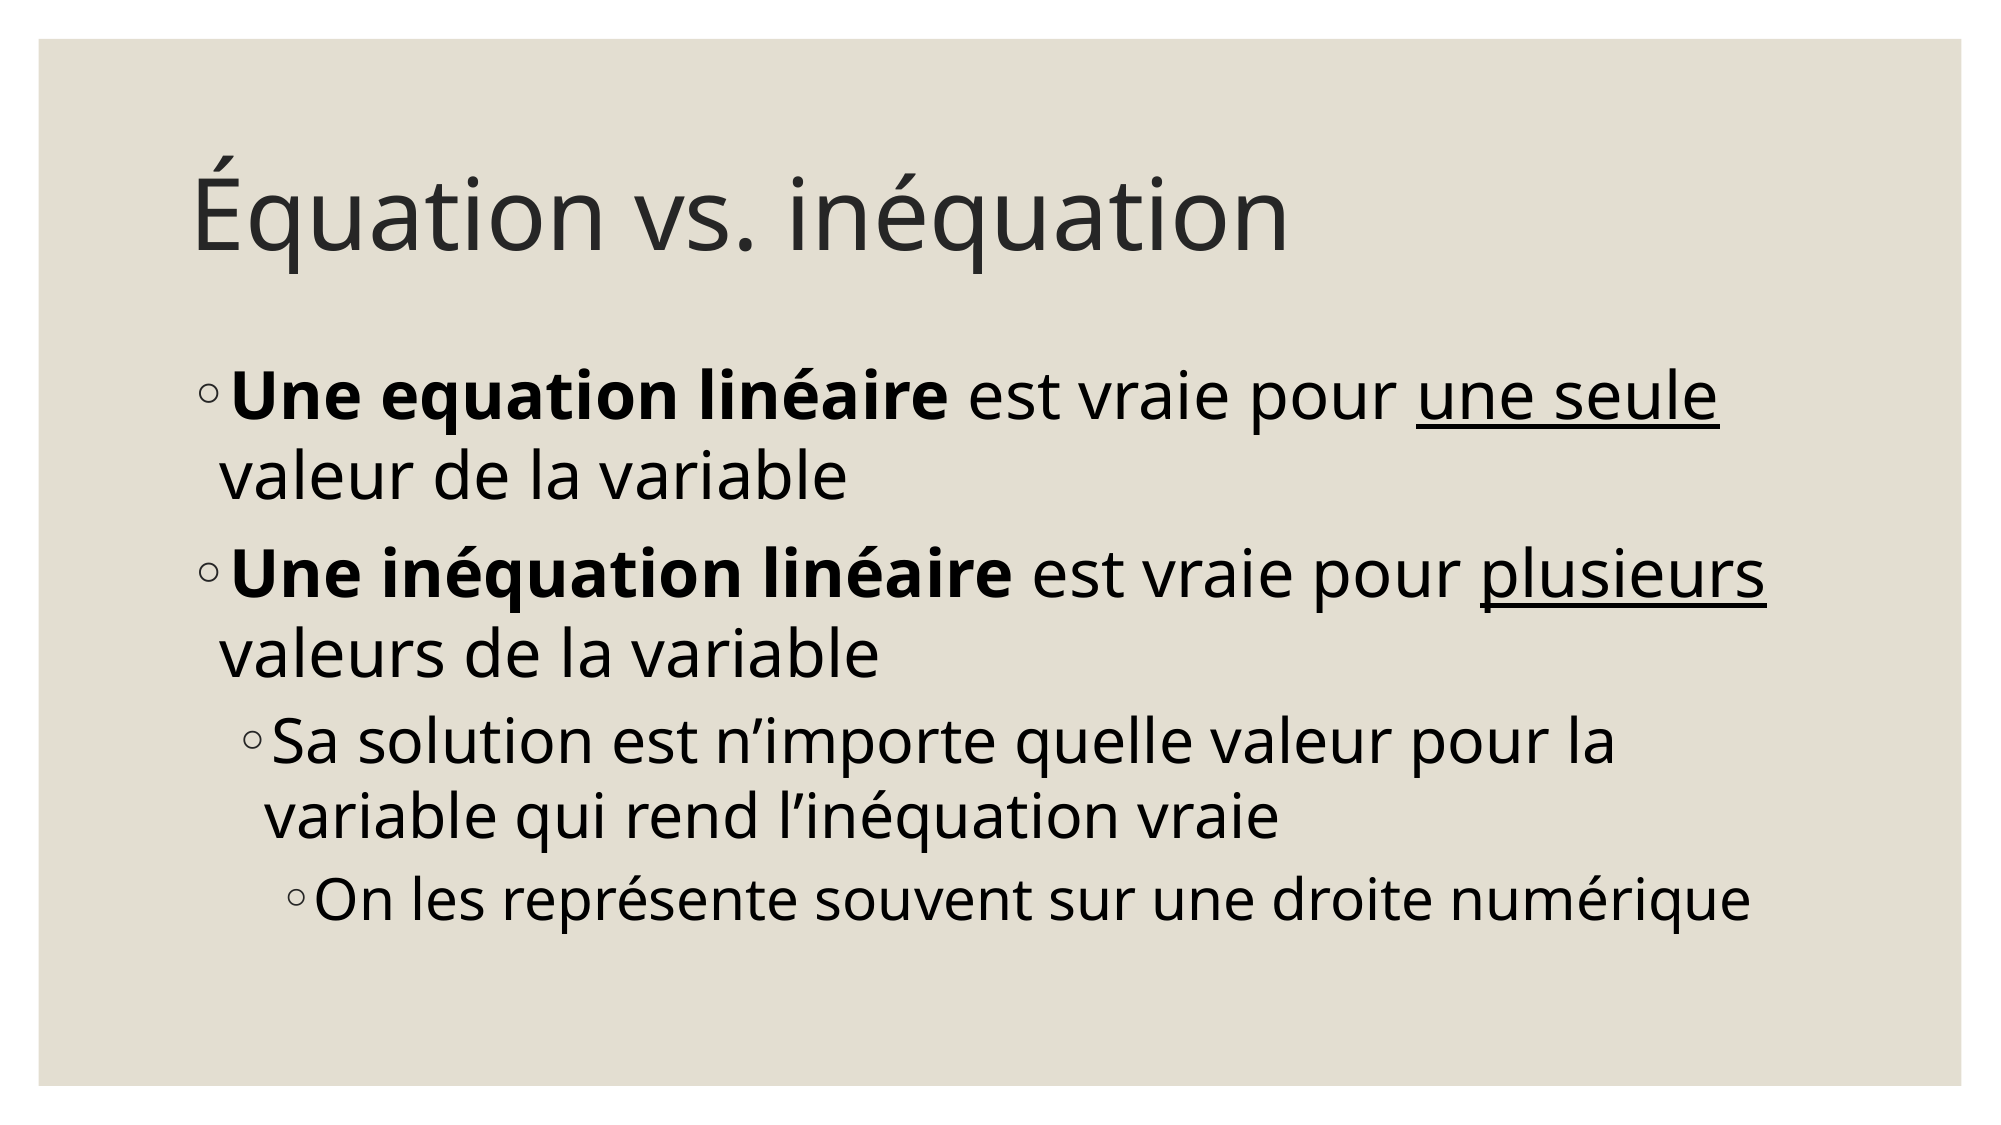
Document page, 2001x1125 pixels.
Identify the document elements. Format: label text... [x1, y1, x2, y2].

list Une equation linéaire est vraie pour une seule valeur de la variable Une inéquation linéaire est vraie pour plusieurs valeurs de la variable Sa solution est n’importe quelle valeur pour la variable qui rend l’inéquation vraie On les représente souvent sur une droite numérique [174, 344, 1826, 991]
title Équation vs. inéquation [174, 105, 1826, 331]
